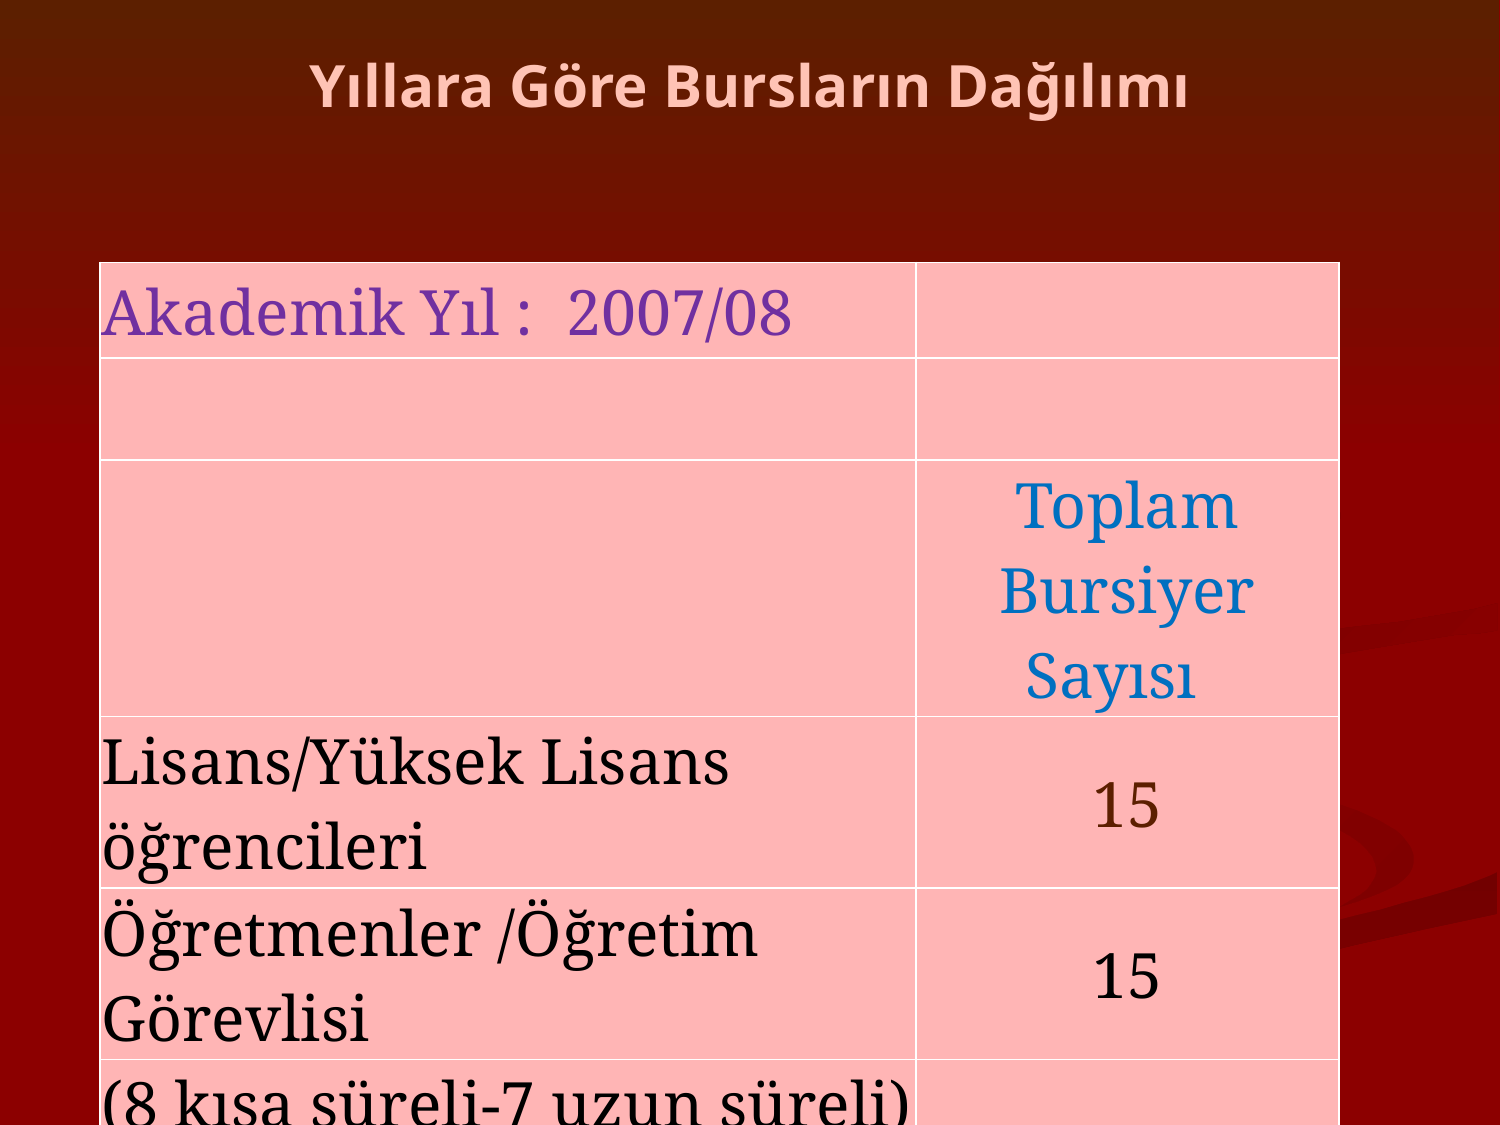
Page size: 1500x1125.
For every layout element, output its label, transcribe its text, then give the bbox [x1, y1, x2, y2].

table_cell [917, 359, 1338, 459]
table_cell Toplam Bursiyer Sayısı [917, 461, 1338, 716]
table_cell [101, 461, 915, 716]
title Yıllara Göre Bursların Dağılımı [74, 44, 1426, 233]
table_cell 15 [917, 889, 1338, 1059]
table_cell [917, 1060, 1338, 1125]
table_cell (8 kısa süreli-7 uzun süreli) [101, 1060, 915, 1125]
table_cell [101, 359, 915, 459]
table_header Akademik Yıl : 2007/08 [101, 263, 915, 357]
table_cell Lisans/Yüksek Lisans öğrencileri [101, 717, 915, 887]
table_cell Öğretmenler /Öğretim Görevlisi [101, 889, 915, 1059]
table_header [917, 263, 1338, 357]
table_cell 15 [917, 717, 1338, 887]
